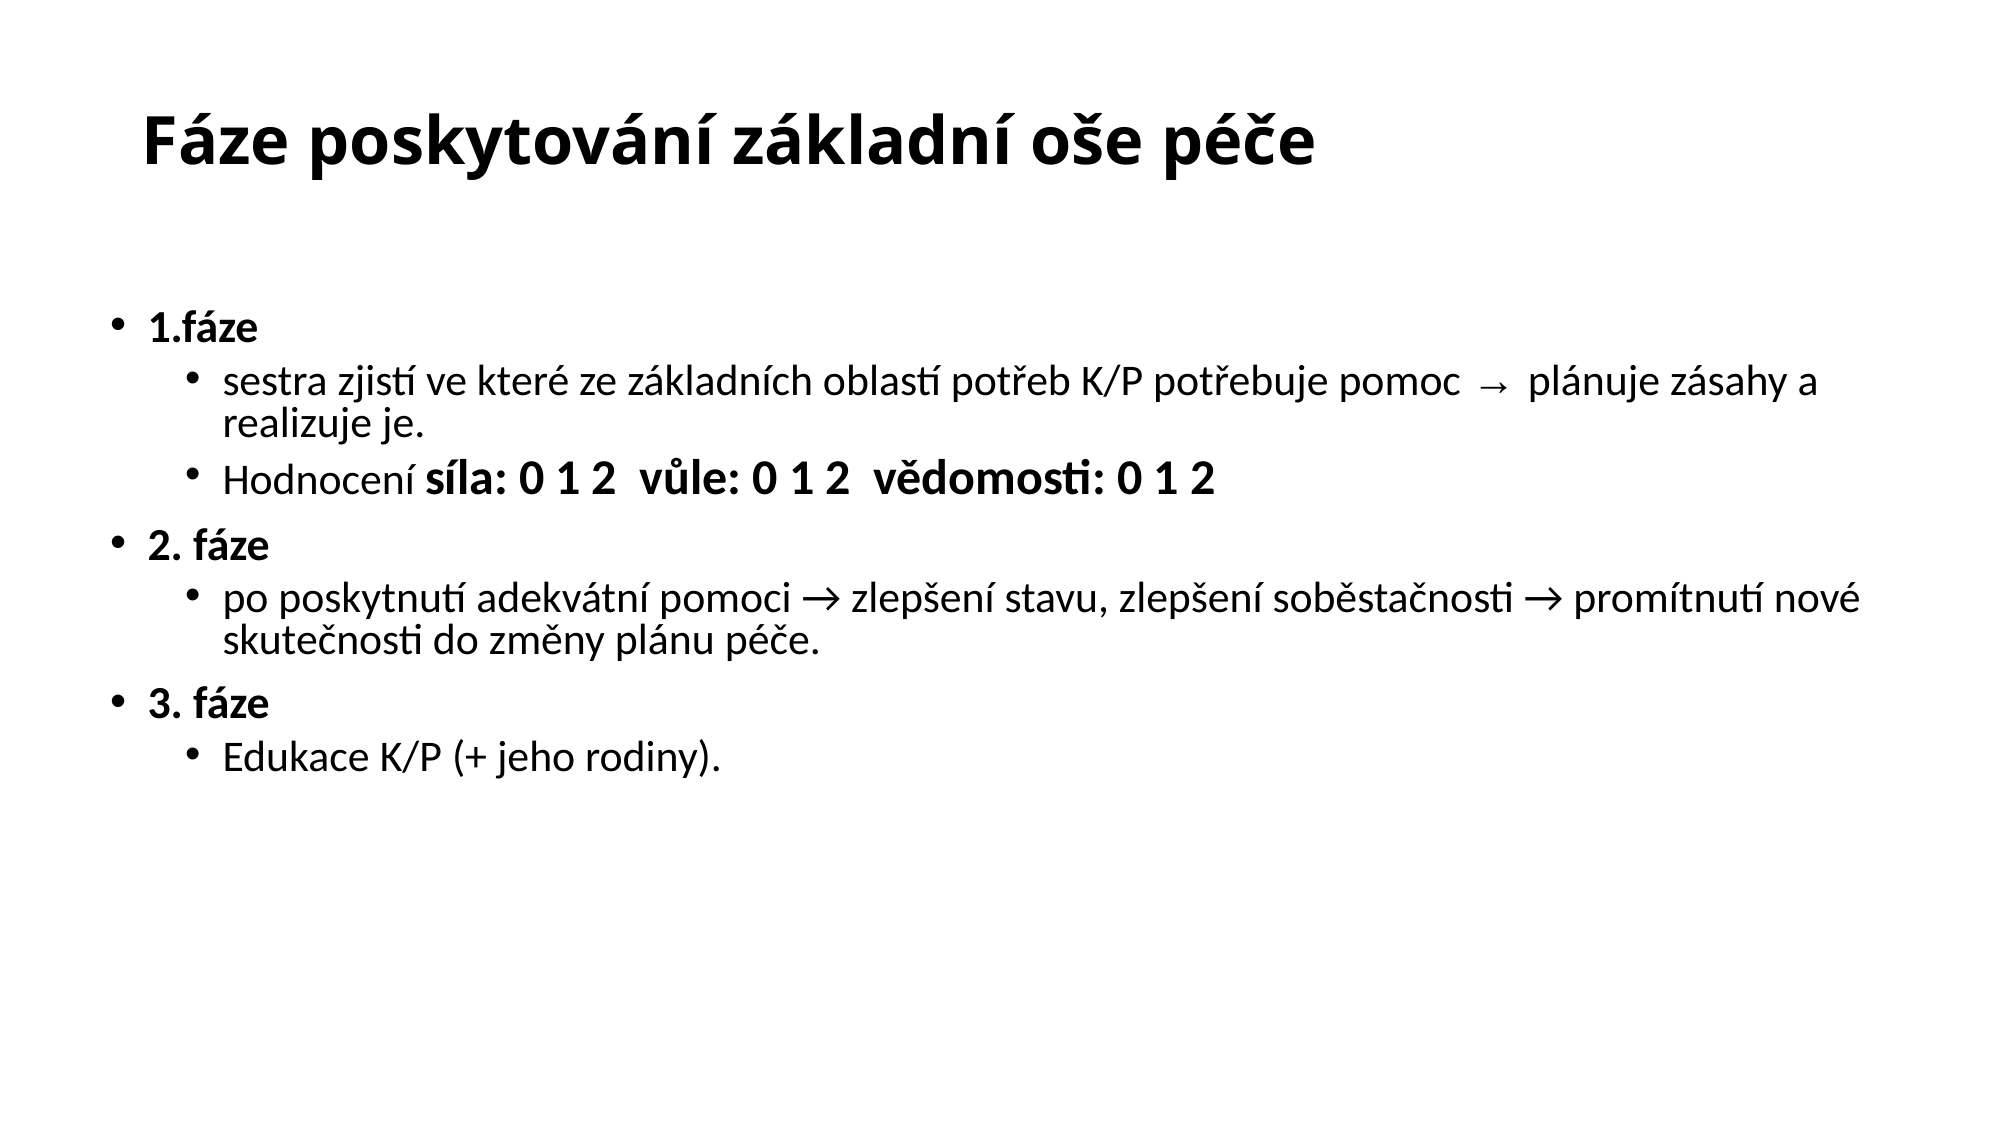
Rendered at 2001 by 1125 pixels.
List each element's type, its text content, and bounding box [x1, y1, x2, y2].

title Fáze poskytování základní oše péče [126, 49, 1581, 237]
list 1.fáze sestra zjistí ve které ze základních oblastí potřeb K/P potřebuje pomoc → plánuje zásahy a realizuje je. Hodnocení síla: 0 1 2 vůle: 0 1 2 vědomosti: 0 1 2 2. fáze po poskytnutí adekvátní pomoci → zlepšení stavu, zlepšení soběstačnosti → promítnutí nové skutečnosti do změny plánu péče. 3. fáze Edukace K/P (+ jeho rodiny). [95, 299, 1927, 975]
